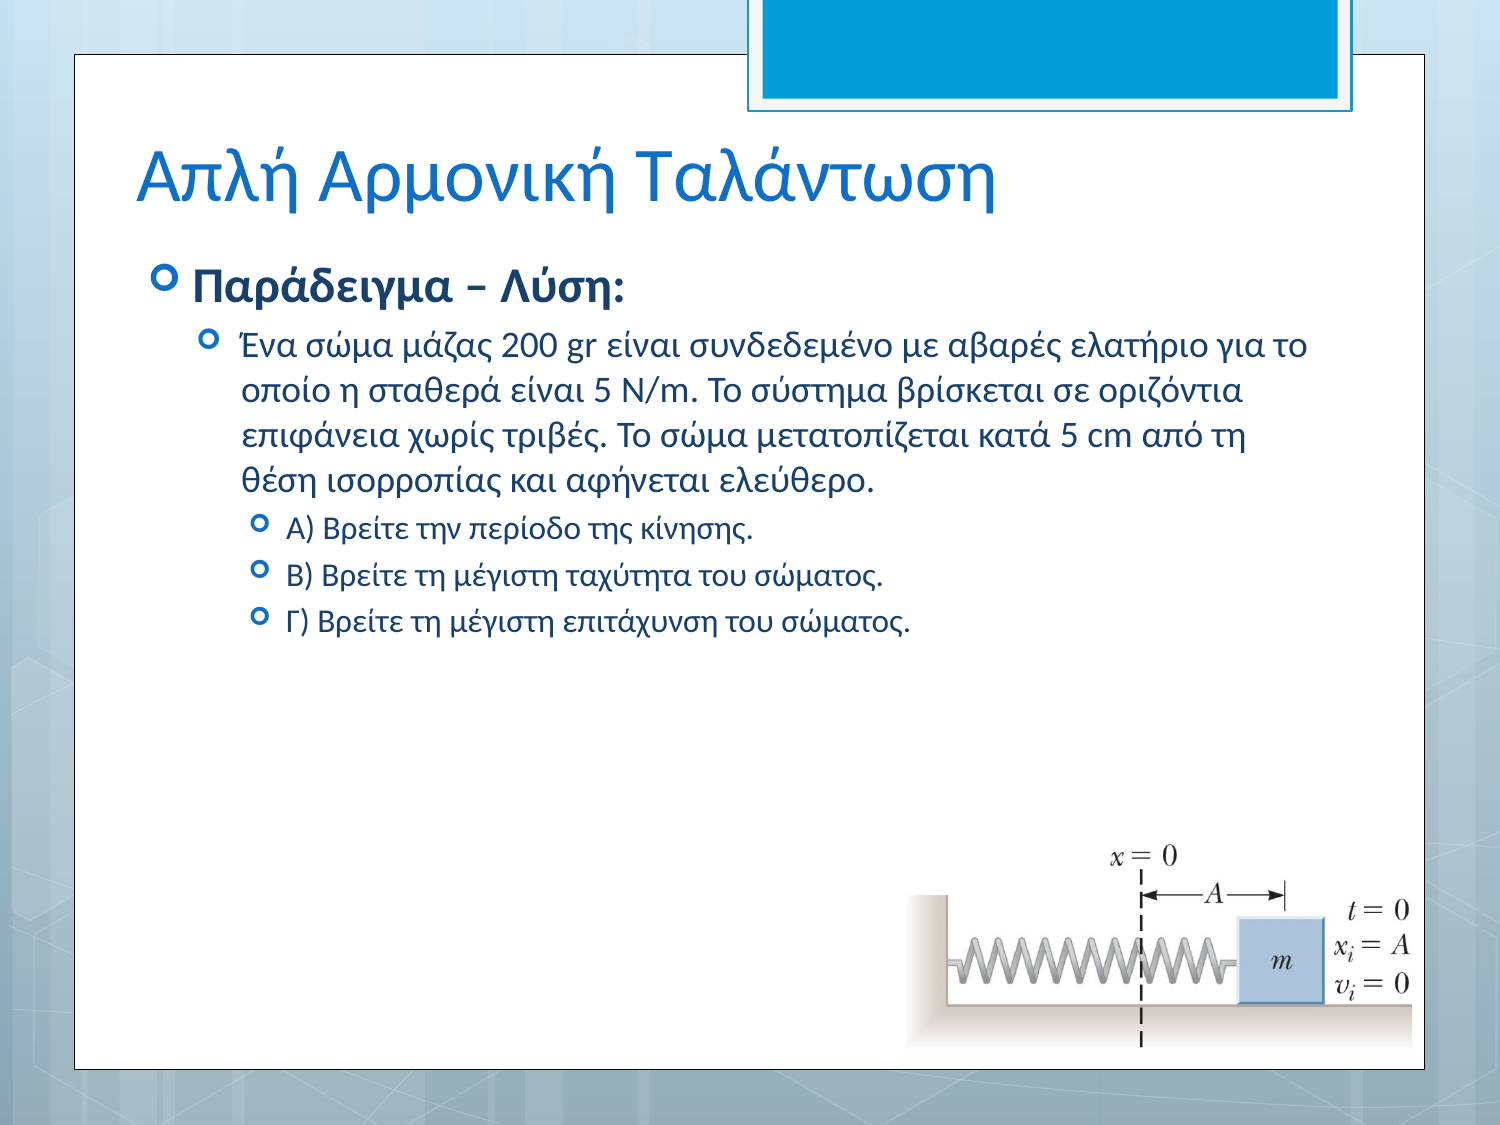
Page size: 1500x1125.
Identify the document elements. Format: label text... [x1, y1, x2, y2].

picture [897, 837, 1421, 1066]
list Παράδειγμα – Λύση: Ένα σώμα μάζας 200 gr είναι συνδεδεμένο με αβαρές ελατήριο για το οποίο η σταθερά είναι 5 N/m. Το σύστημα βρίσκεται σε οριζόντια επιφάνεια χωρίς τριβές. Το σώμα μετατοπίζεται κατά 5 cm από τη θέση ισορροπίας και αφήνεται ελεύθερο. Α) Βρείτε την περίοδο της κίνησης. Β) Βρείτε τη μέγιστη ταχύτητα του σώματος. Γ) Βρείτε τη μέγιστη επιτάχυνση του σώματος. [121, 244, 1338, 959]
title Απλή Αρμονική Ταλάντωση [121, 116, 1338, 225]
